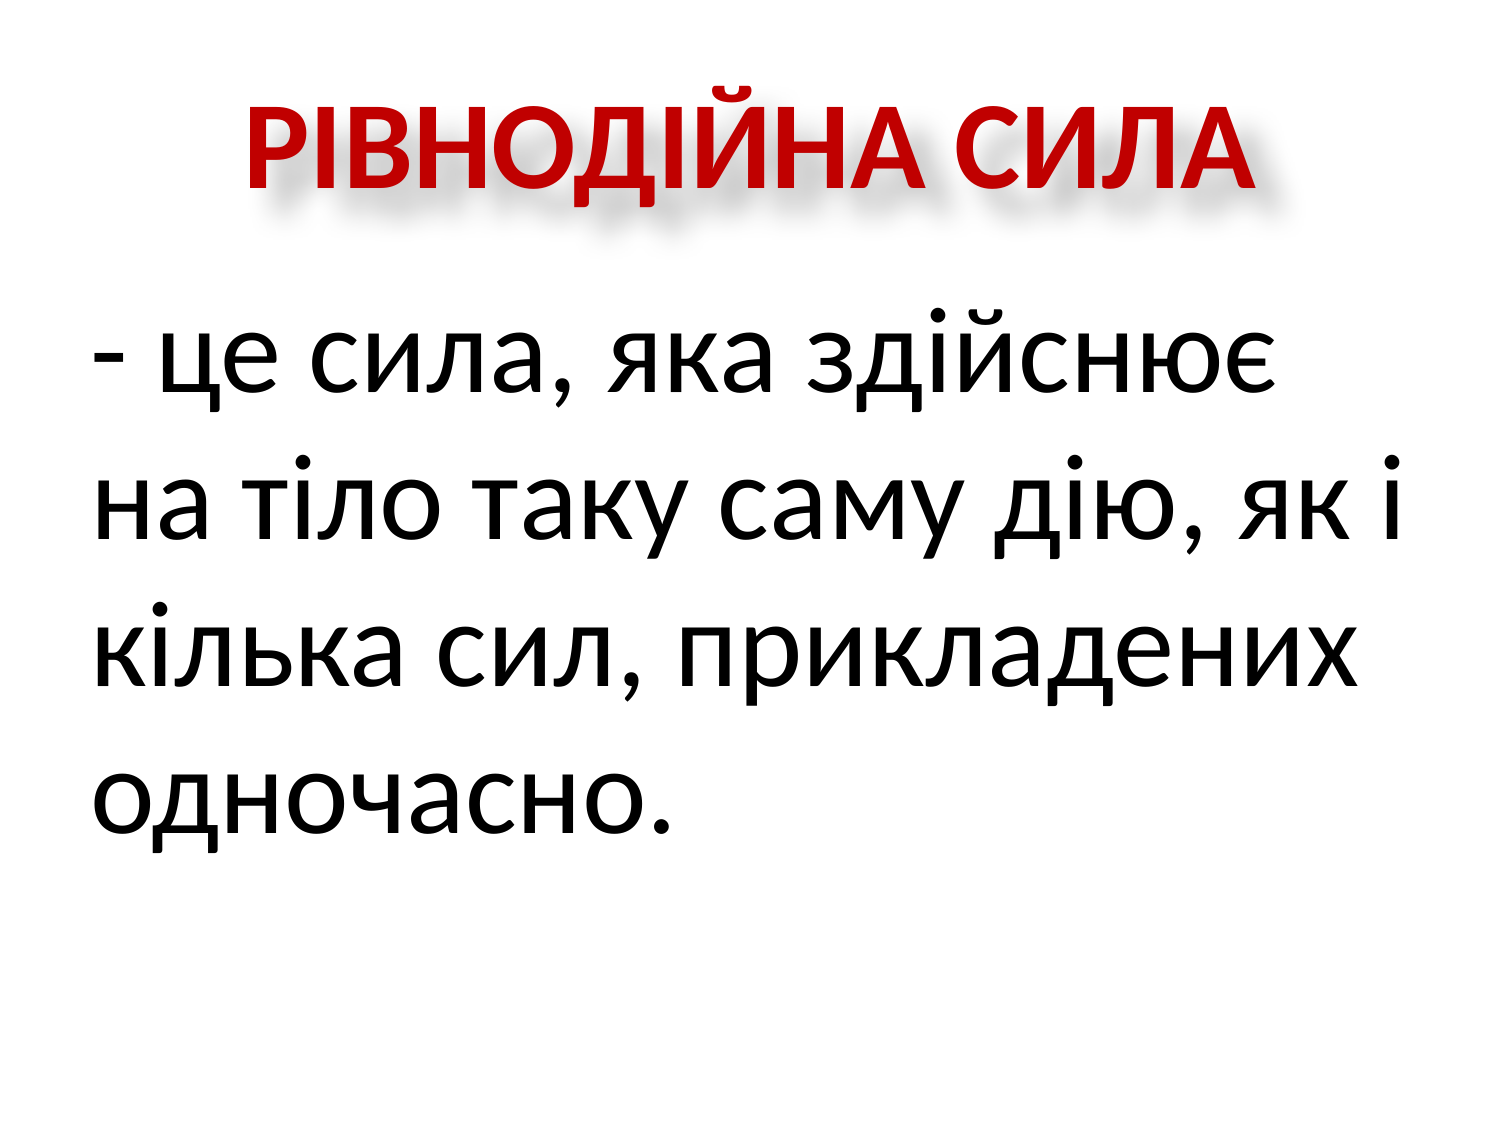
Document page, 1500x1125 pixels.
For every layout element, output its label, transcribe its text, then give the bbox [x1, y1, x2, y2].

title РІВНОДІЙНА СИЛА [75, 45, 1425, 233]
list - це сила, яка здійснює на тіло таку саму дію, як і кілька сил, прикладених одночасно. [75, 262, 1425, 1005]
